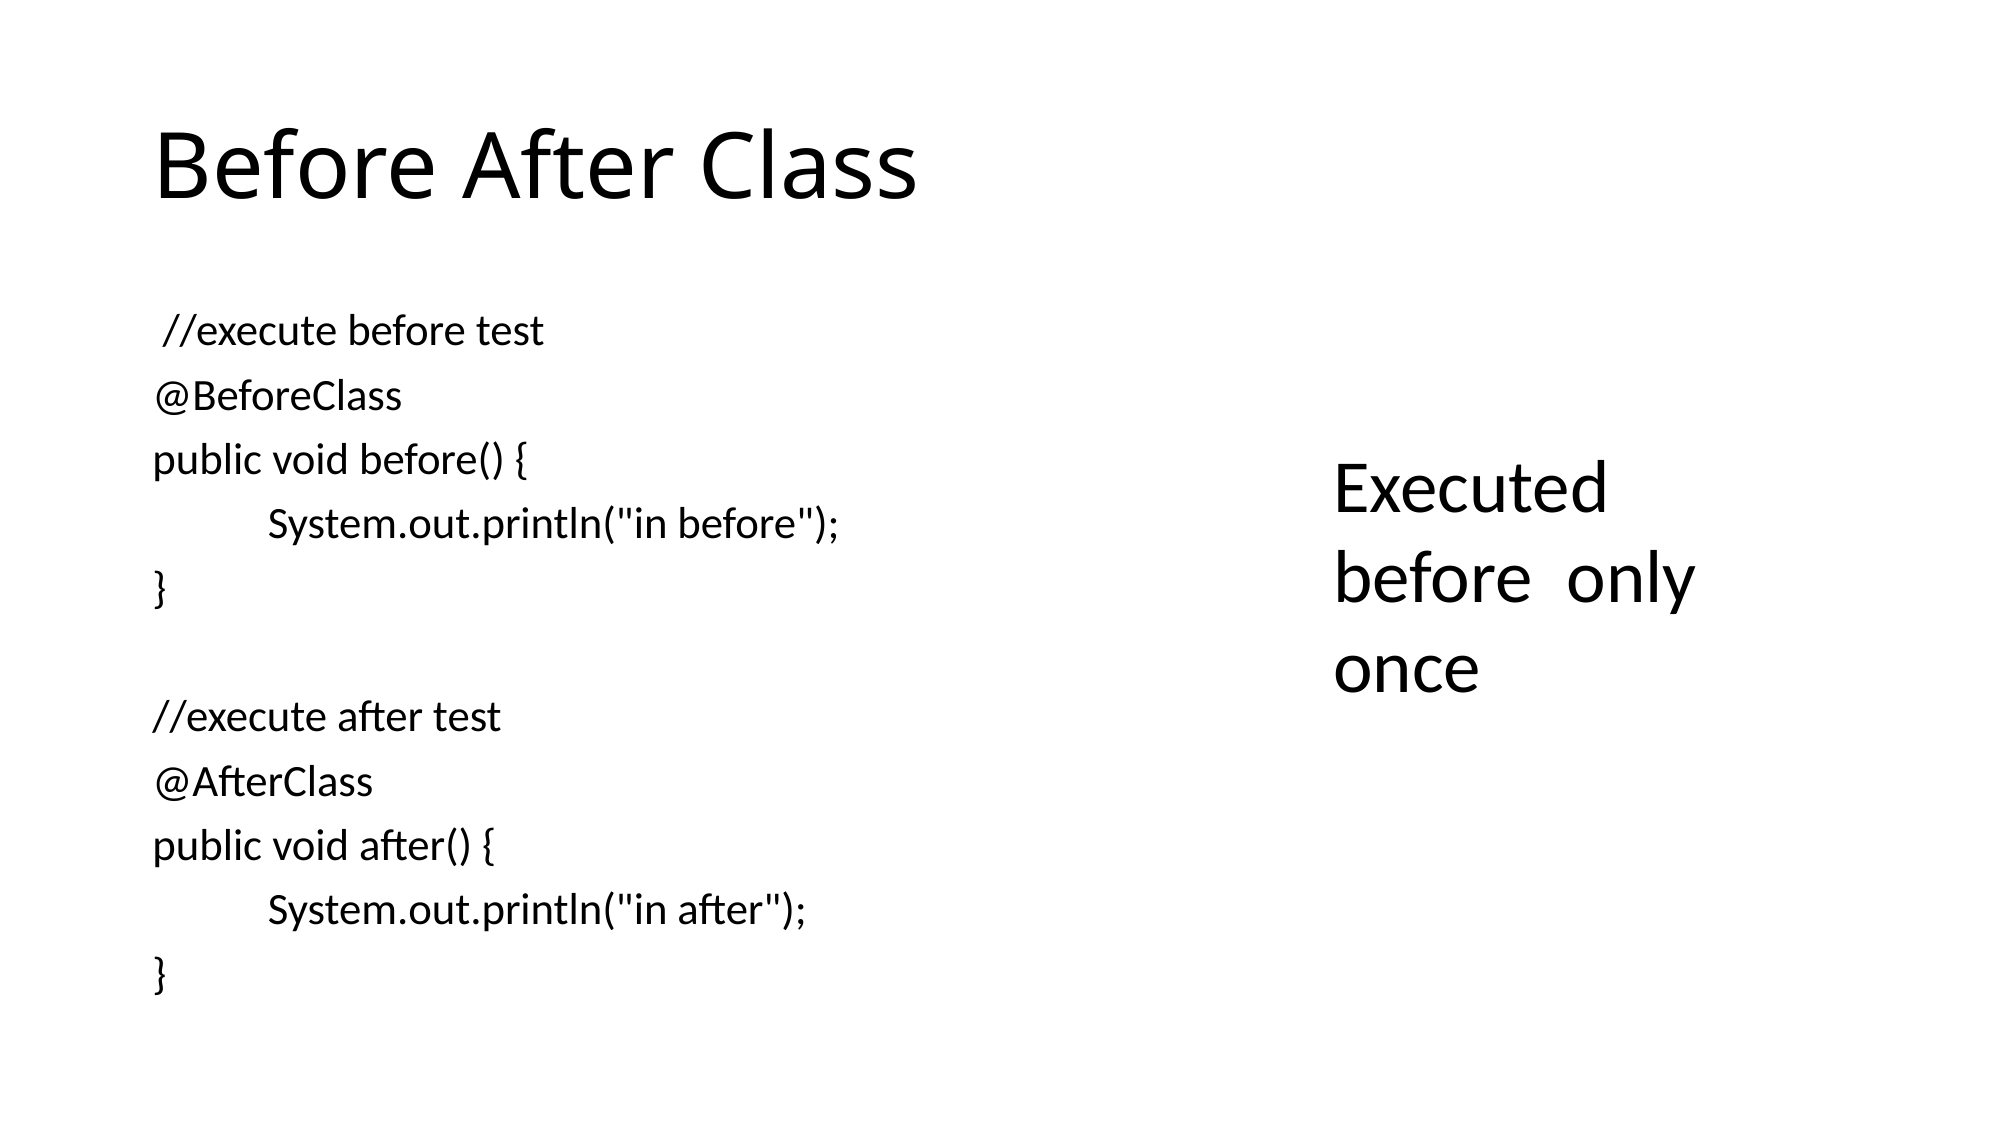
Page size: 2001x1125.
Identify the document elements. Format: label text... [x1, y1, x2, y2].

list //execute before test @BeforeClass public void before() { System.out.println("in before"); } //execute after test @AfterClass public void after() { System.out.println("in after"); } [137, 299, 1017, 1014]
text_box Executed before only once [1318, 429, 1823, 715]
title Before After Class [137, 59, 1863, 278]
